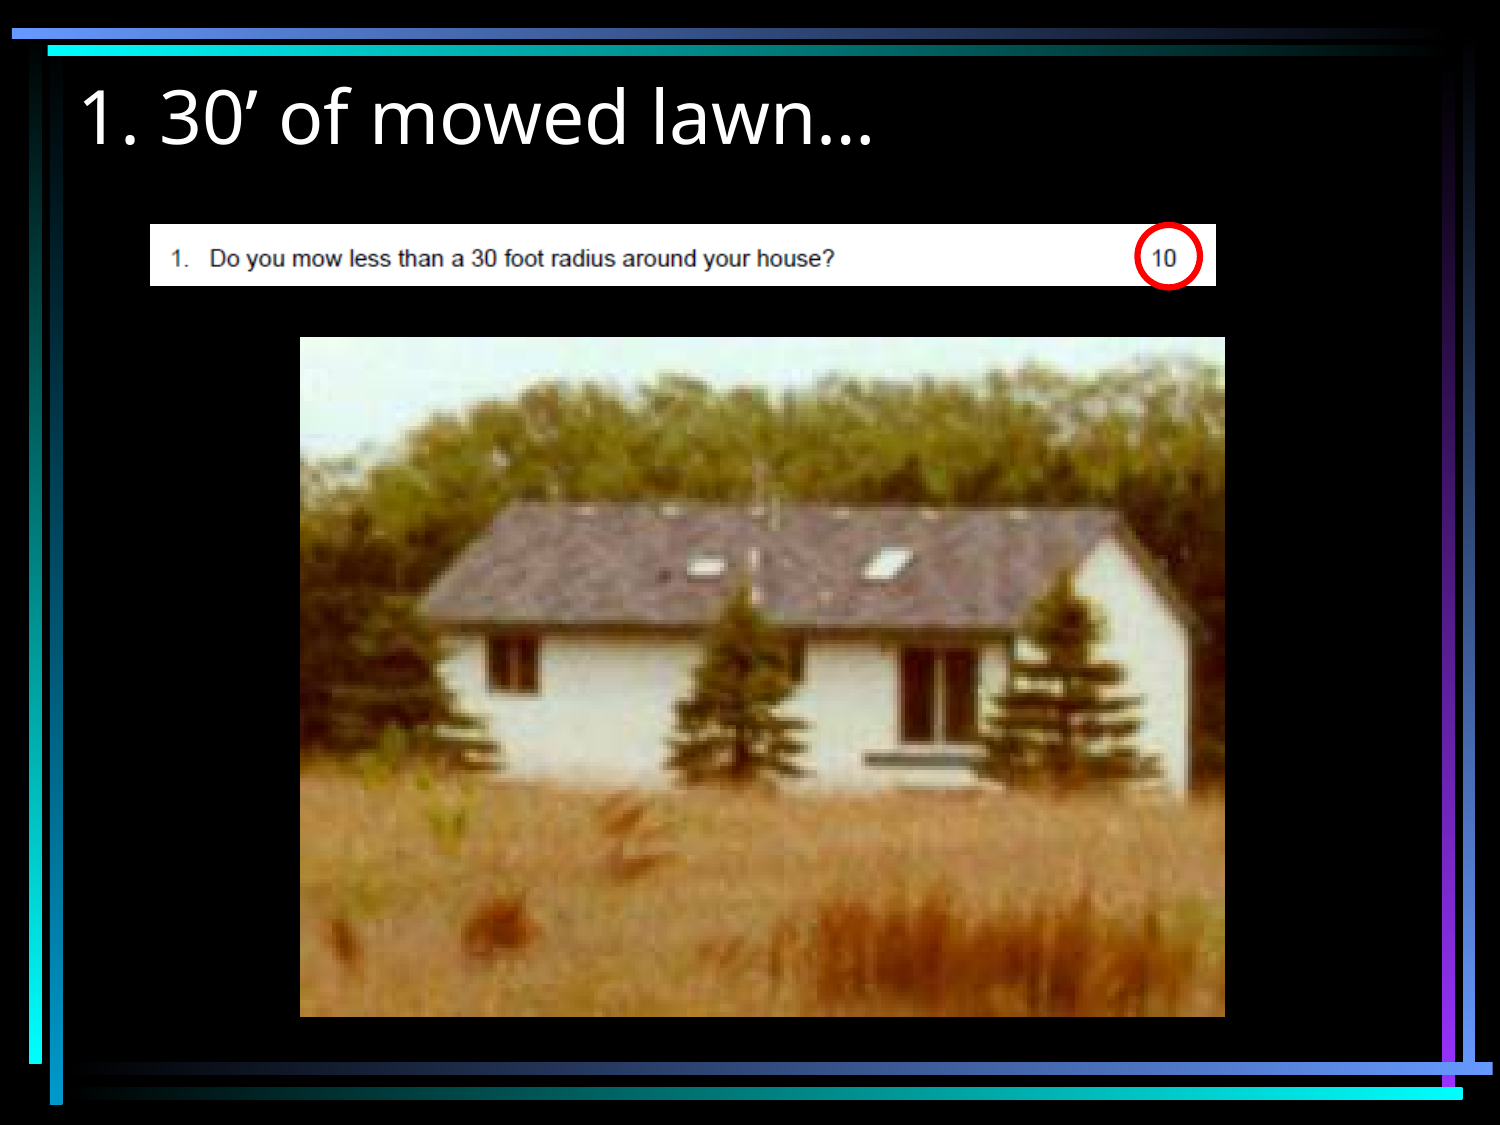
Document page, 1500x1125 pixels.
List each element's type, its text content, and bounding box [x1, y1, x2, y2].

picture [299, 337, 1226, 1018]
picture [149, 224, 1216, 287]
title 1. 30’ of mowed lawn… [62, 62, 1375, 200]
